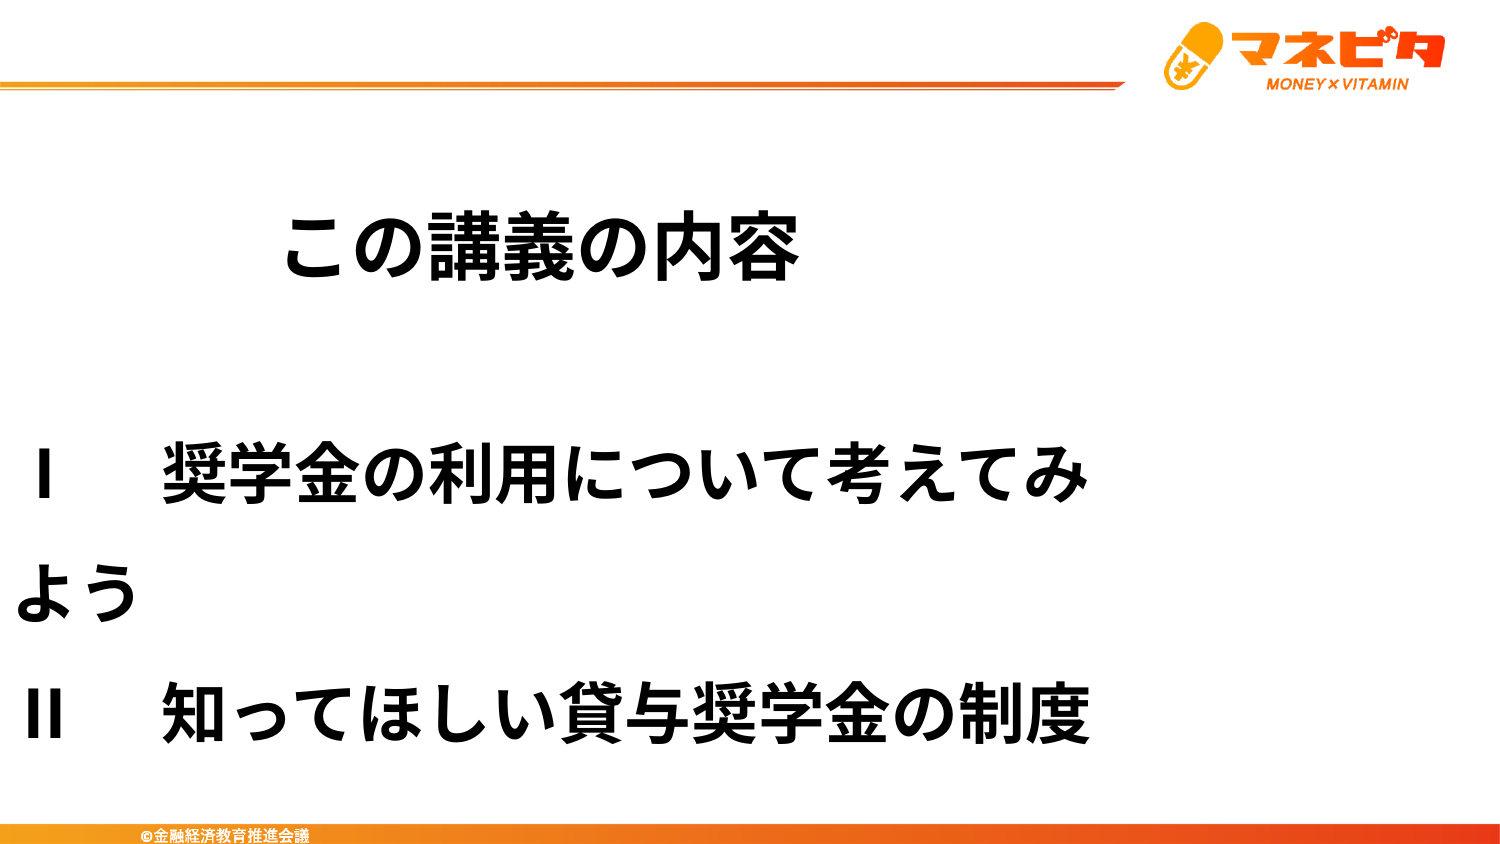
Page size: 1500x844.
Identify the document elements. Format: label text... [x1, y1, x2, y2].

picture [0, 803, 1500, 844]
text_box この講義の内容 [64, 185, 1013, 296]
text_box Ⅰ 奨学金の利用について考えてみよう Ⅱ 知ってほしい貸与奨学金の制度 [0, 386, 1116, 599]
picture [0, 51, 1155, 99]
picture [1164, 22, 1445, 90]
